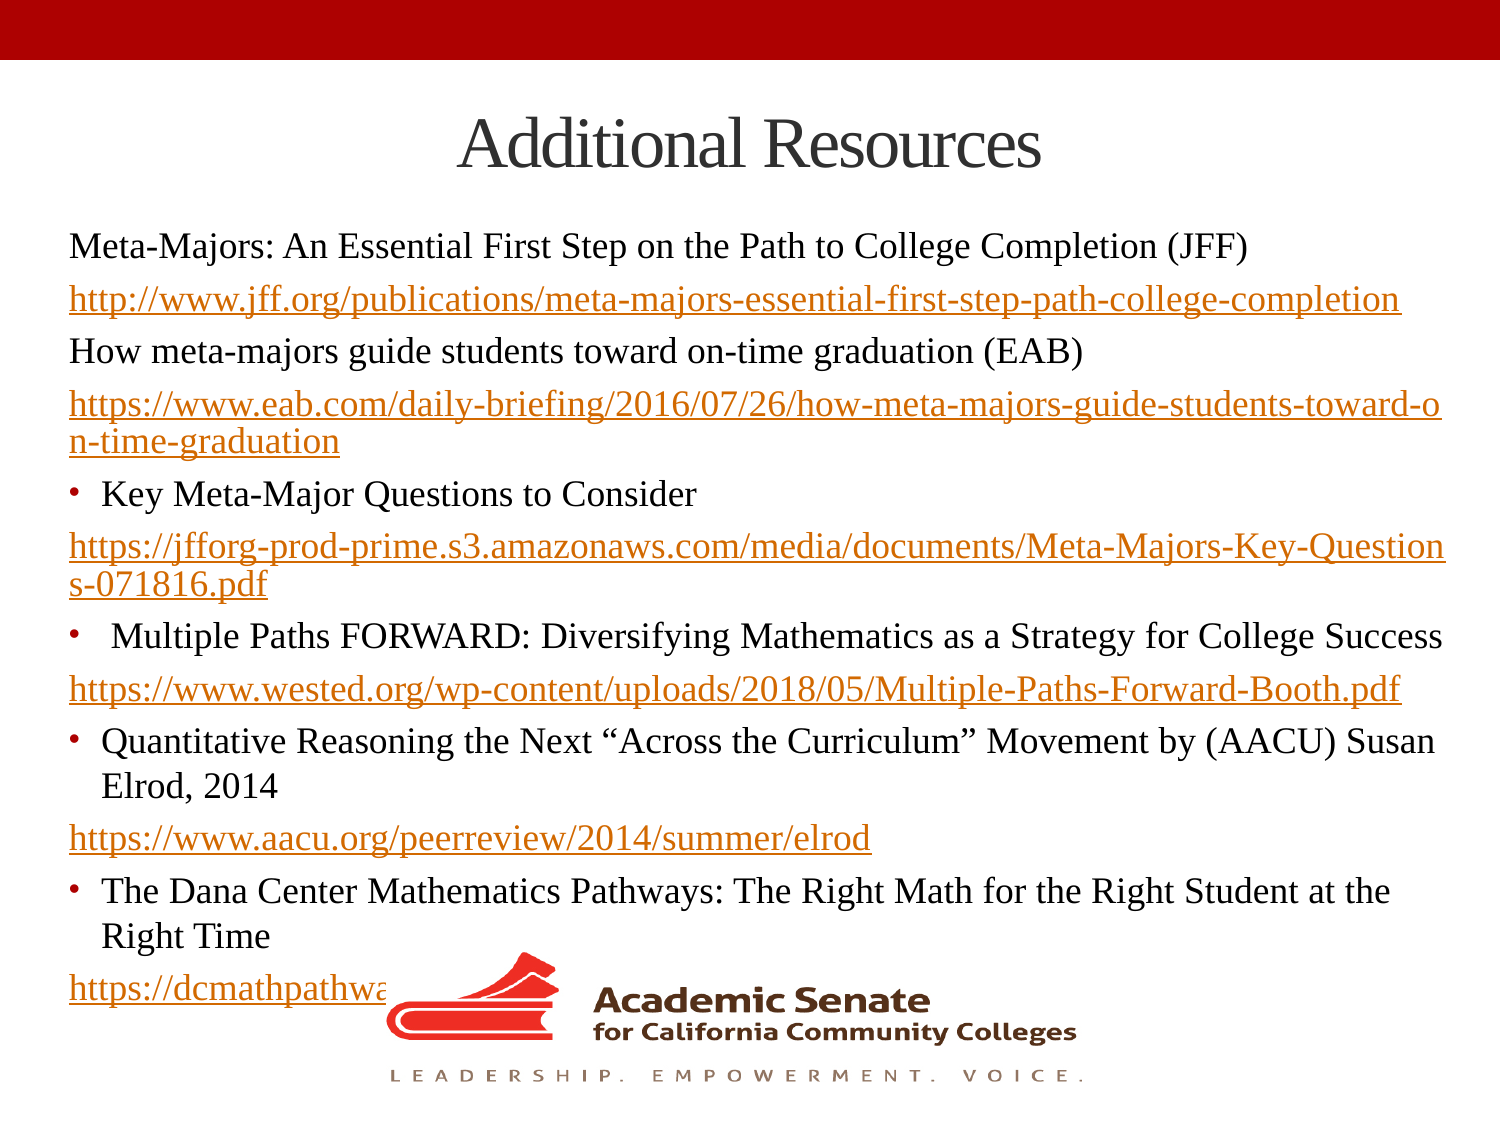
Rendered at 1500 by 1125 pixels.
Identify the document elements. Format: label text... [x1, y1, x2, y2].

picture [386, 952, 1082, 1082]
title Additional Resources [75, 87, 1425, 190]
list Meta-Majors: An Essential First Step on the Path to College Completion (JFF) http://www.jff.org/publications/meta-majors-essential-first-step-path-college-completion How meta-majors guide students toward on-time graduation (EAB) https://www.eab.com/daily-briefing/2016/07/26/how-meta-majors-guide-students-toward-on-time-graduation Key Meta-Major Questions to Consider https://jfforg-prod-prime.s3.amazonaws.com/media/documents/Meta-Majors-Key-Questions-071816.pdf Multiple Paths FORWARD: Diversifying Mathematics as a Strategy for College Success https://www.wested.org/wp-content/uploads/2018/05/Multiple-Paths-Forward-Booth.pdf Quantitative Reasoning the Next “Across the Curriculum” Movement by (AACU) Susan Elrod, 2014 https://www.aacu.org/peerreview/2014/summer/elrod The Dana Center Mathematics Pathways: The Right Math for the Right Student at the Right Time https://dcmathpathways.org/dcmp/dcmp-model [54, 213, 1466, 943]
